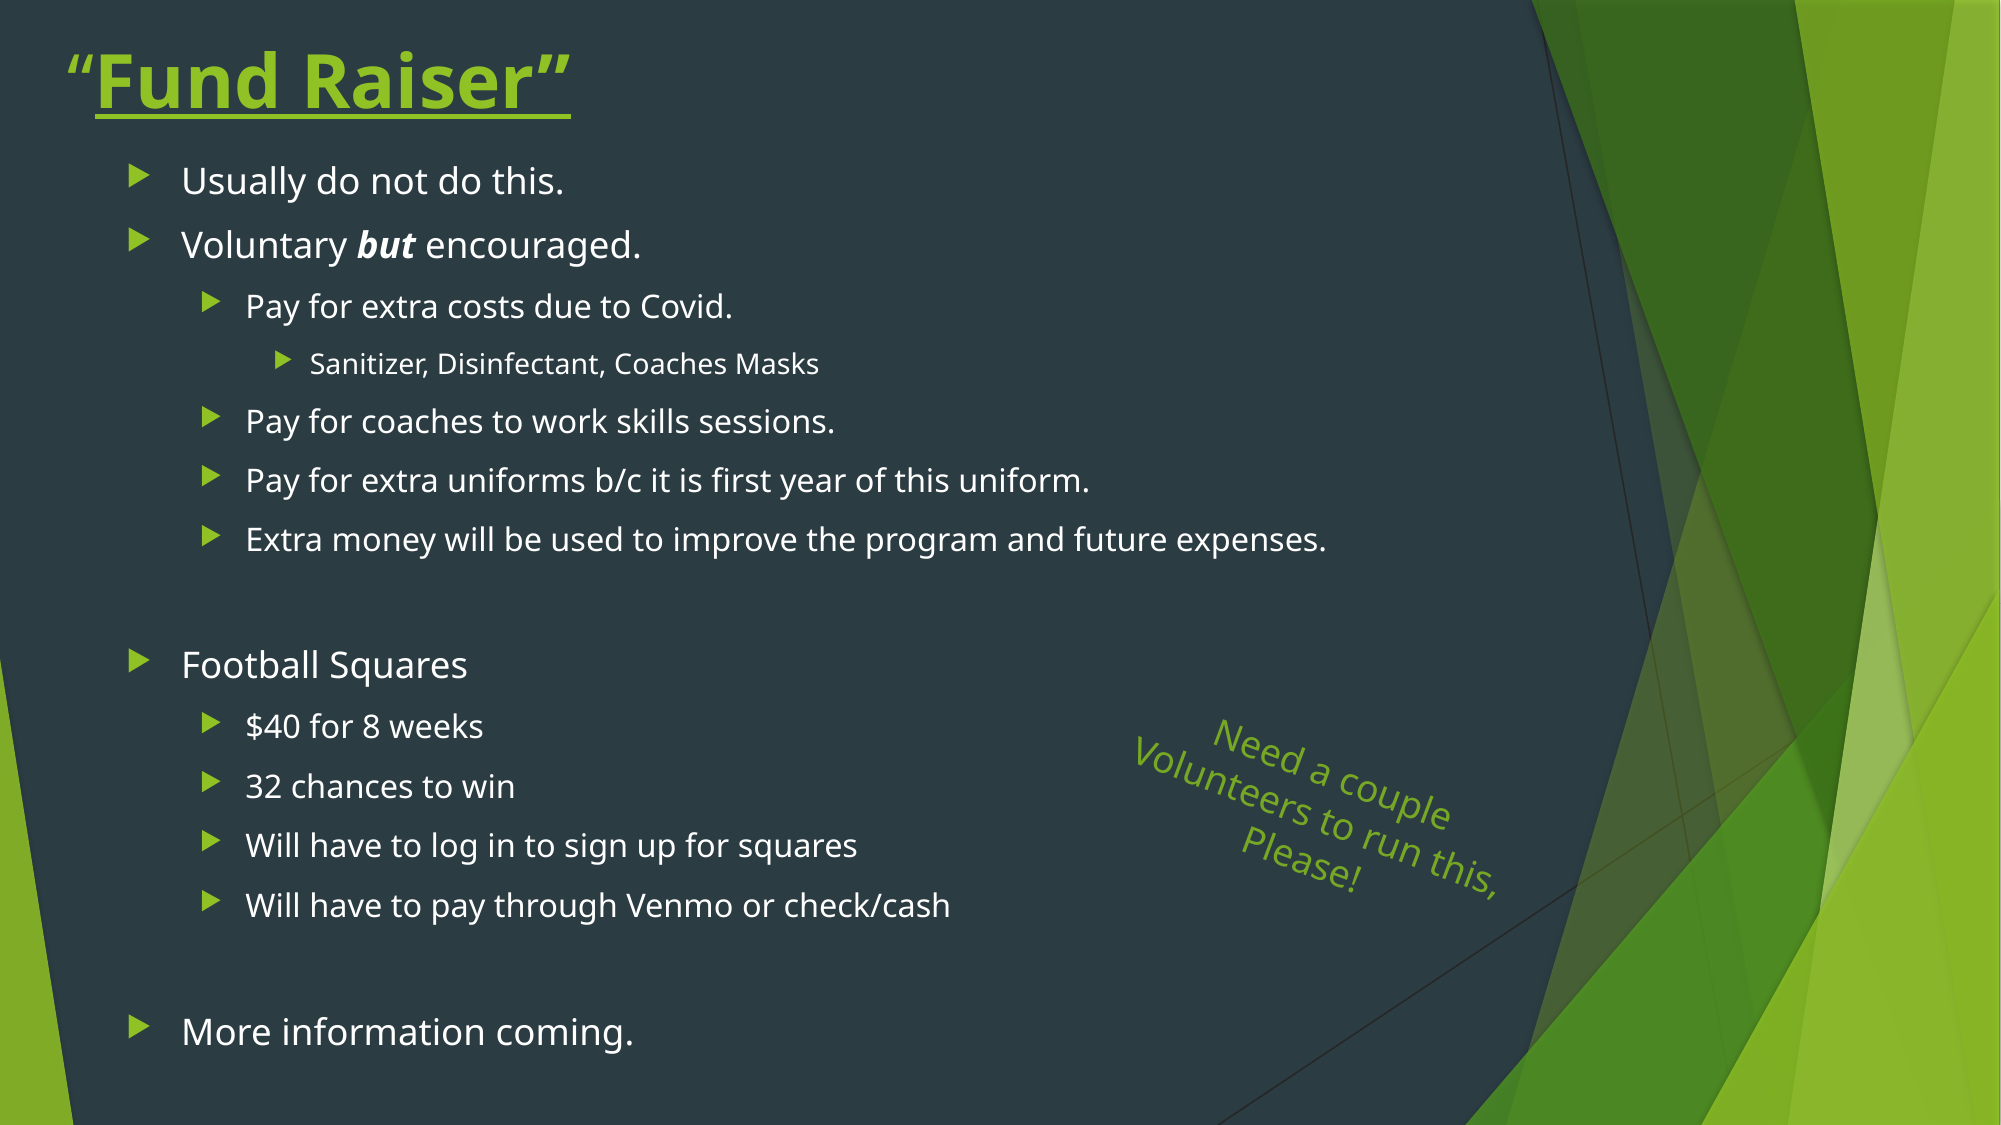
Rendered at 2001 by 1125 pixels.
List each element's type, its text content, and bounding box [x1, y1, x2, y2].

list Usually do not do this. Voluntary but encouraged. Pay for extra costs due to Covid. Sanitizer, Disinfectant, Coaches Masks Pay for coaches to work skills sessions. Pay for extra uniforms b/c it is first year of this uniform. Extra money will be used to improve the program and future expenses. Football Squares $40 for 8 weeks 32 chances to win Will have to log in to sign up for squares Will have to pay through Venmo or check/cash More information coming. [111, 149, 1522, 1064]
text_box Need a couple Volunteers to run this, Please! [1092, 671, 1544, 961]
title “Fund Raiser” [52, 25, 1464, 168]
